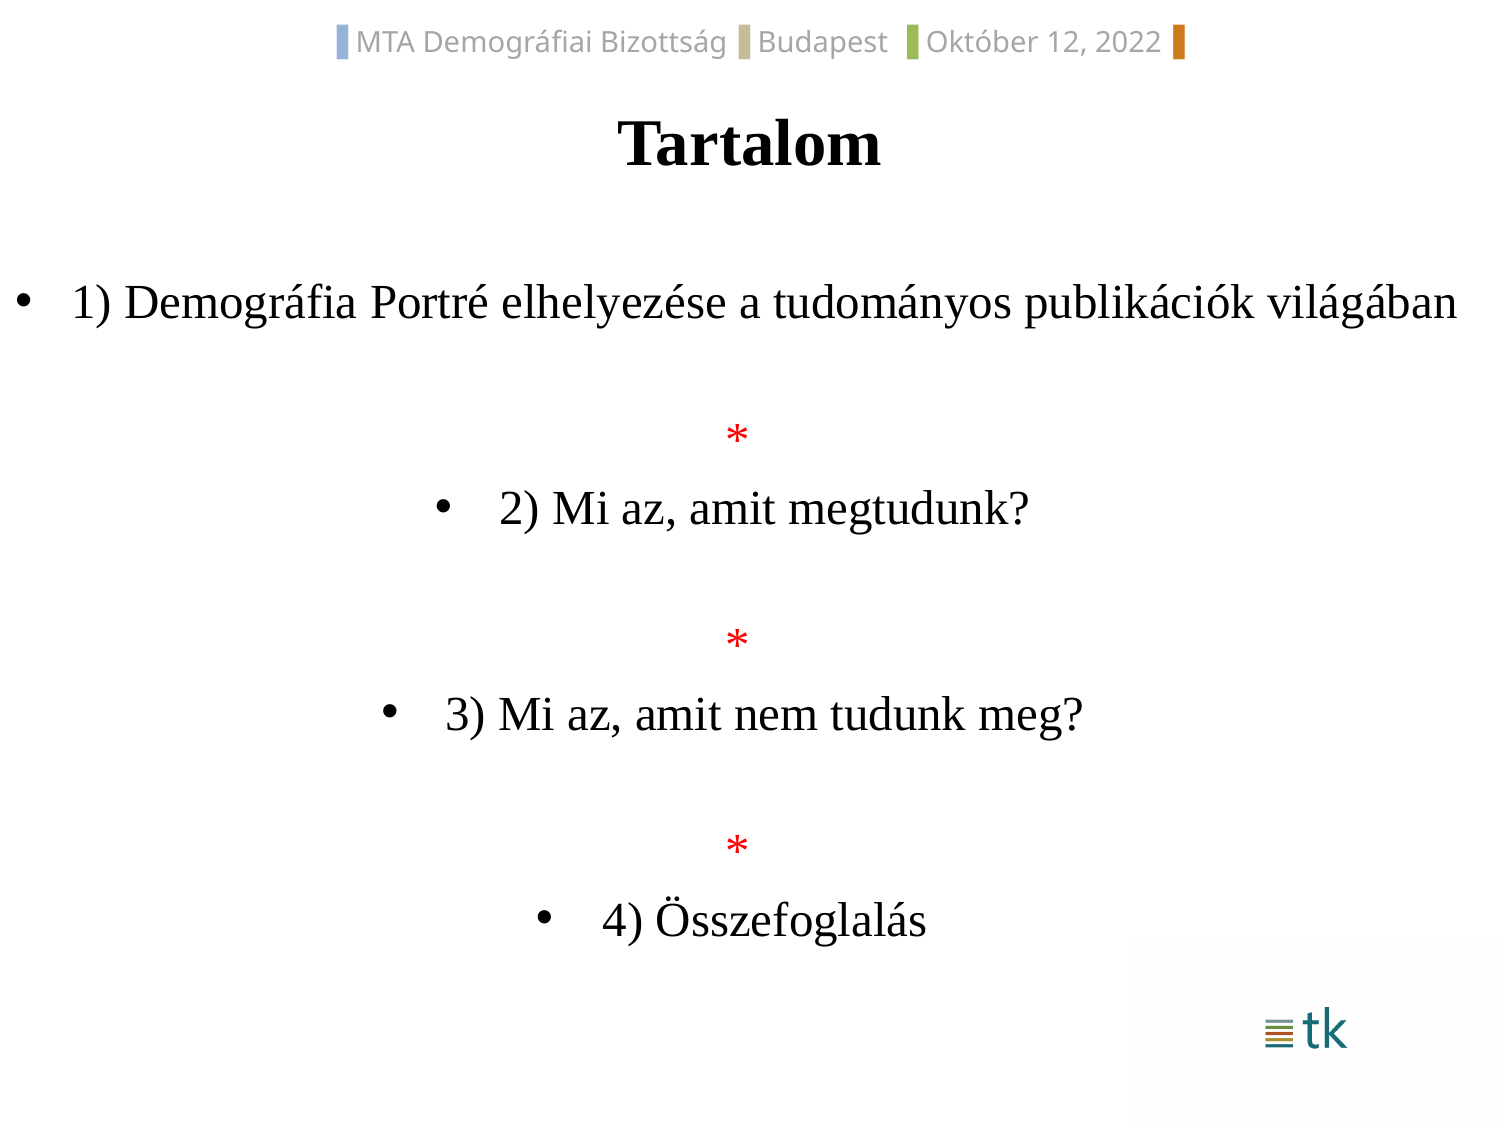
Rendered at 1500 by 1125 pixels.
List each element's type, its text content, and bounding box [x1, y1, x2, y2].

picture [1127, 938, 1500, 1125]
text_box ▐ MTA Demográfiai Bizottság▐ Budapest ▐ Október 12, 2022▐ [34, 15, 1476, 66]
list 1) Demográfia Portré elhelyezése a tudományos publikációk világában * 2) Mi az, amit megtudunk? * 3) Mi az, amit nem tudunk meg? * 4) Összefoglalás [0, 262, 1476, 1005]
title Tartalom [75, 66, 1425, 233]
